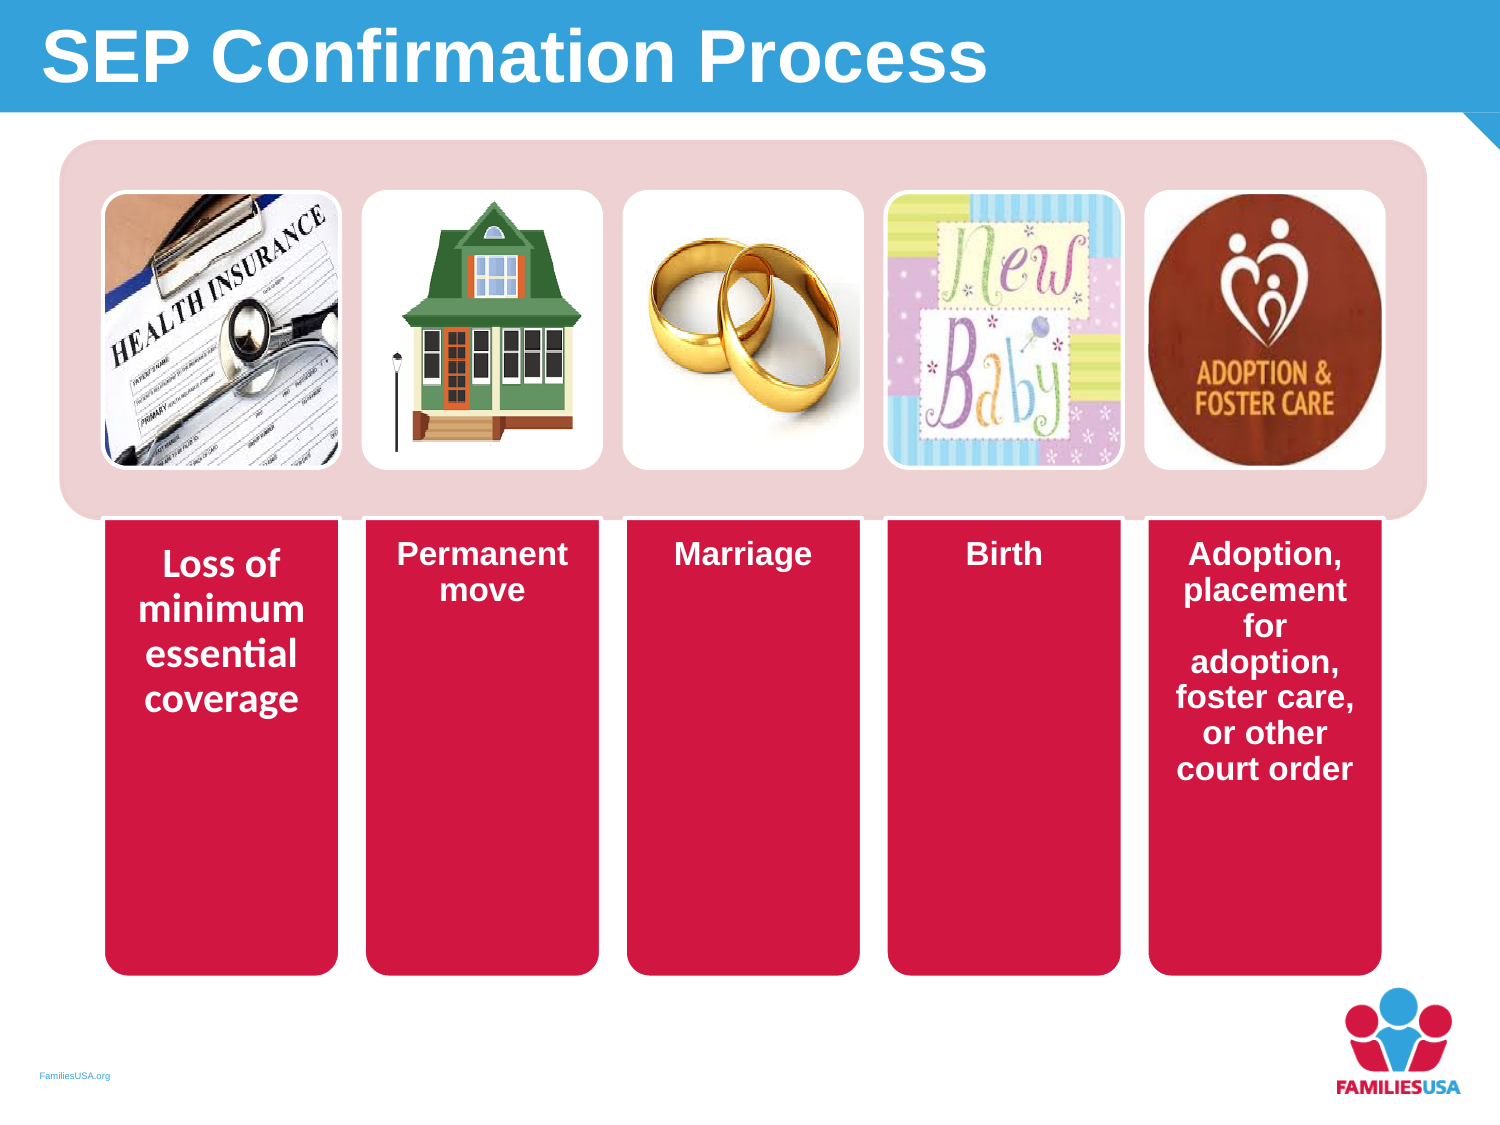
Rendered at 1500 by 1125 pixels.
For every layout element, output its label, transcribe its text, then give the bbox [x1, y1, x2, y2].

text_box SEP Confirmation Process [26, 0, 1115, 105]
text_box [61, 141, 1426, 978]
picture [1337, 987, 1461, 1094]
